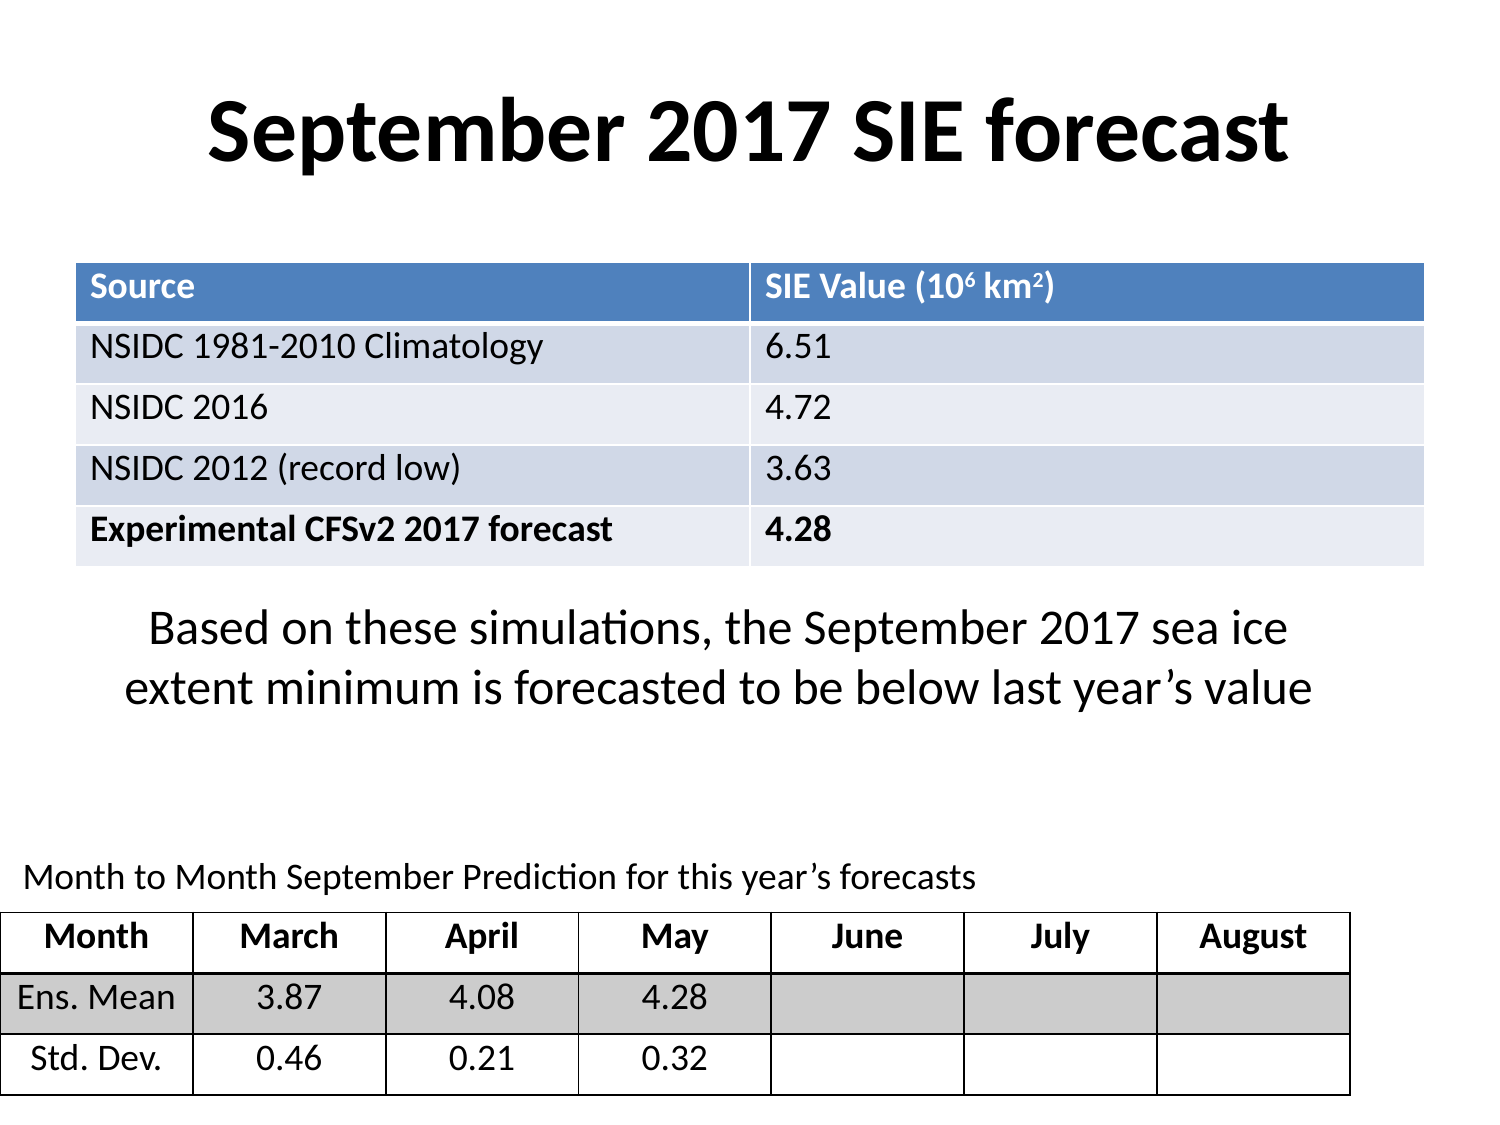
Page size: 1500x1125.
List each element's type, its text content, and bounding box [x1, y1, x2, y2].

table_header Source [76, 263, 749, 321]
table_cell NSIDC 2012 (record low) [76, 446, 749, 505]
title September 2017 SIE forecast [75, 45, 1425, 233]
table_cell 4.28 [579, 975, 770, 1033]
table_header April [387, 913, 578, 972]
table_cell [772, 975, 963, 1033]
table_cell 0.46 [194, 1035, 385, 1094]
table_cell 4.28 [751, 507, 1424, 566]
table_header June [772, 913, 963, 972]
text_box Month to Month September Prediction for this year’s forecasts [0, 844, 1000, 905]
table_cell 0.21 [387, 1035, 578, 1094]
table_header SIE Value (106 km2) [751, 263, 1424, 321]
table_cell NSIDC 2016 [76, 385, 749, 444]
table_cell Std. Dev. [1, 1035, 192, 1094]
table_cell NSIDC 1981-2010 Climatology [76, 326, 749, 383]
table_cell 4.08 [387, 975, 578, 1033]
table_cell [1158, 975, 1349, 1033]
table_header August [1158, 913, 1349, 972]
table_cell 4.72 [751, 385, 1424, 444]
table_header March [194, 913, 385, 972]
table_cell [965, 1035, 1156, 1094]
table_header July [965, 913, 1156, 972]
text_box Based on these simulations, the September 2017 sea ice extent minimum is forecasted to be below last year’s value [87, 587, 1350, 723]
table_cell [772, 1035, 963, 1094]
table_header Month [1, 913, 192, 972]
table_cell 3.87 [194, 975, 385, 1033]
table_cell Experimental CFSv2 2017 forecast [76, 507, 749, 566]
table_cell 0.32 [579, 1035, 770, 1094]
table_cell 6.51 [751, 326, 1424, 383]
table_header May [579, 913, 770, 972]
table_cell [1158, 1035, 1349, 1094]
table_cell Ens. Mean [1, 975, 192, 1033]
table_cell [965, 975, 1156, 1033]
table_cell 3.63 [751, 446, 1424, 505]
